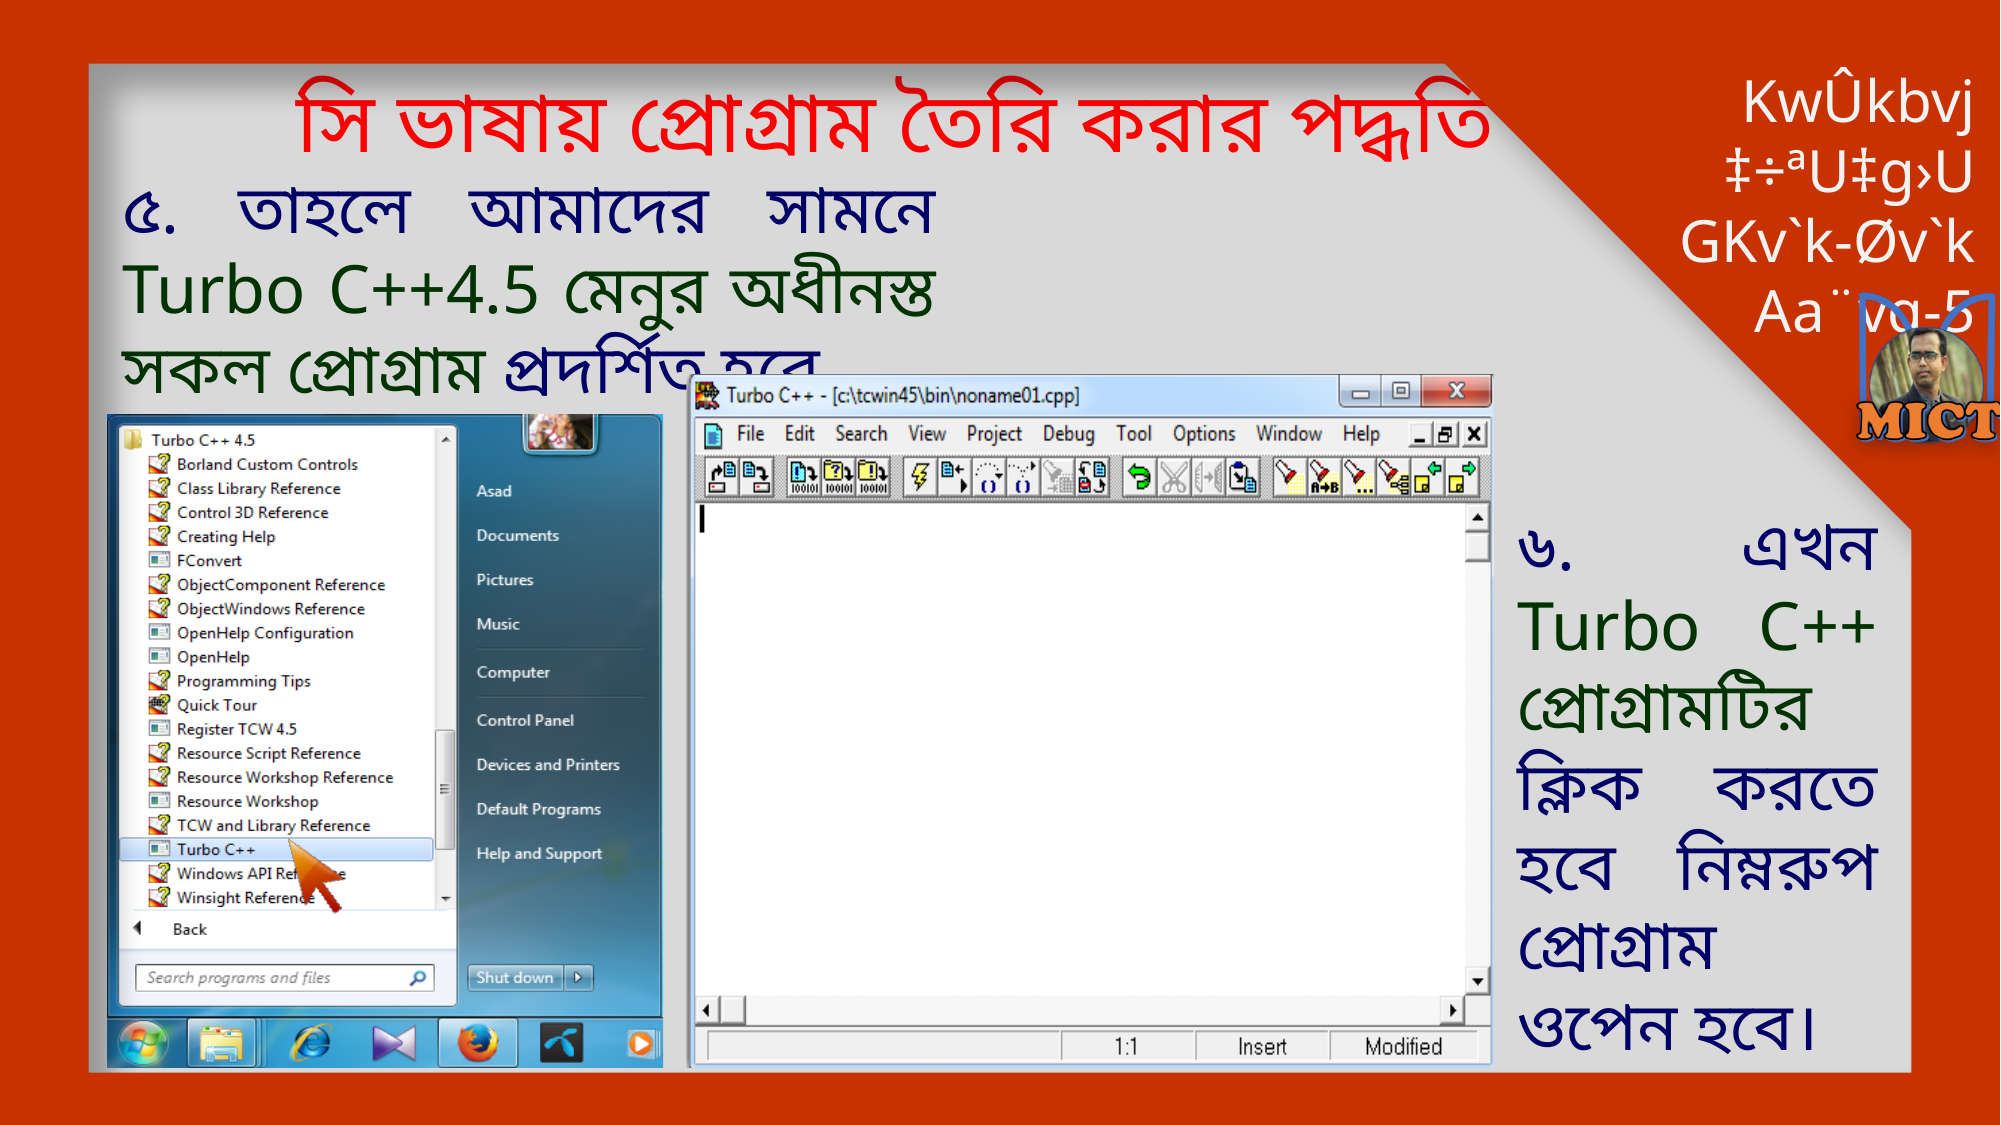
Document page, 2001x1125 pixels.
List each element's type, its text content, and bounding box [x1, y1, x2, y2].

picture [686, 374, 1494, 1068]
picture [1757, 27, 2000, 212]
picture [107, 414, 664, 1068]
picture [1781, 290, 2000, 476]
text_box সি ভাষায় প্রোগ্রাম তৈরি করার পদ্ধতি [232, 110, 1360, 182]
text_box ৬. এখন Turbo C++ প্রোগ্রামটির ক্লিক করতে হবে নিম্নরুপ প্রোগ্রাম ওপেন হবে। [1503, 496, 1893, 669]
subtitle ৫. তাহলে আমাদের সামনে Turbo C++4.5 মেনুর অধীনস্ত সকল প্রোগ্রাম প্রদর্শিত হবে [135, 159, 952, 457]
text_box KwÛkbvj ‡÷ªU‡g›U GKv`k-Øv`k Aa¨vq-5 [1464, 57, 1991, 352]
text_box [0, 0, 2000, 1125]
